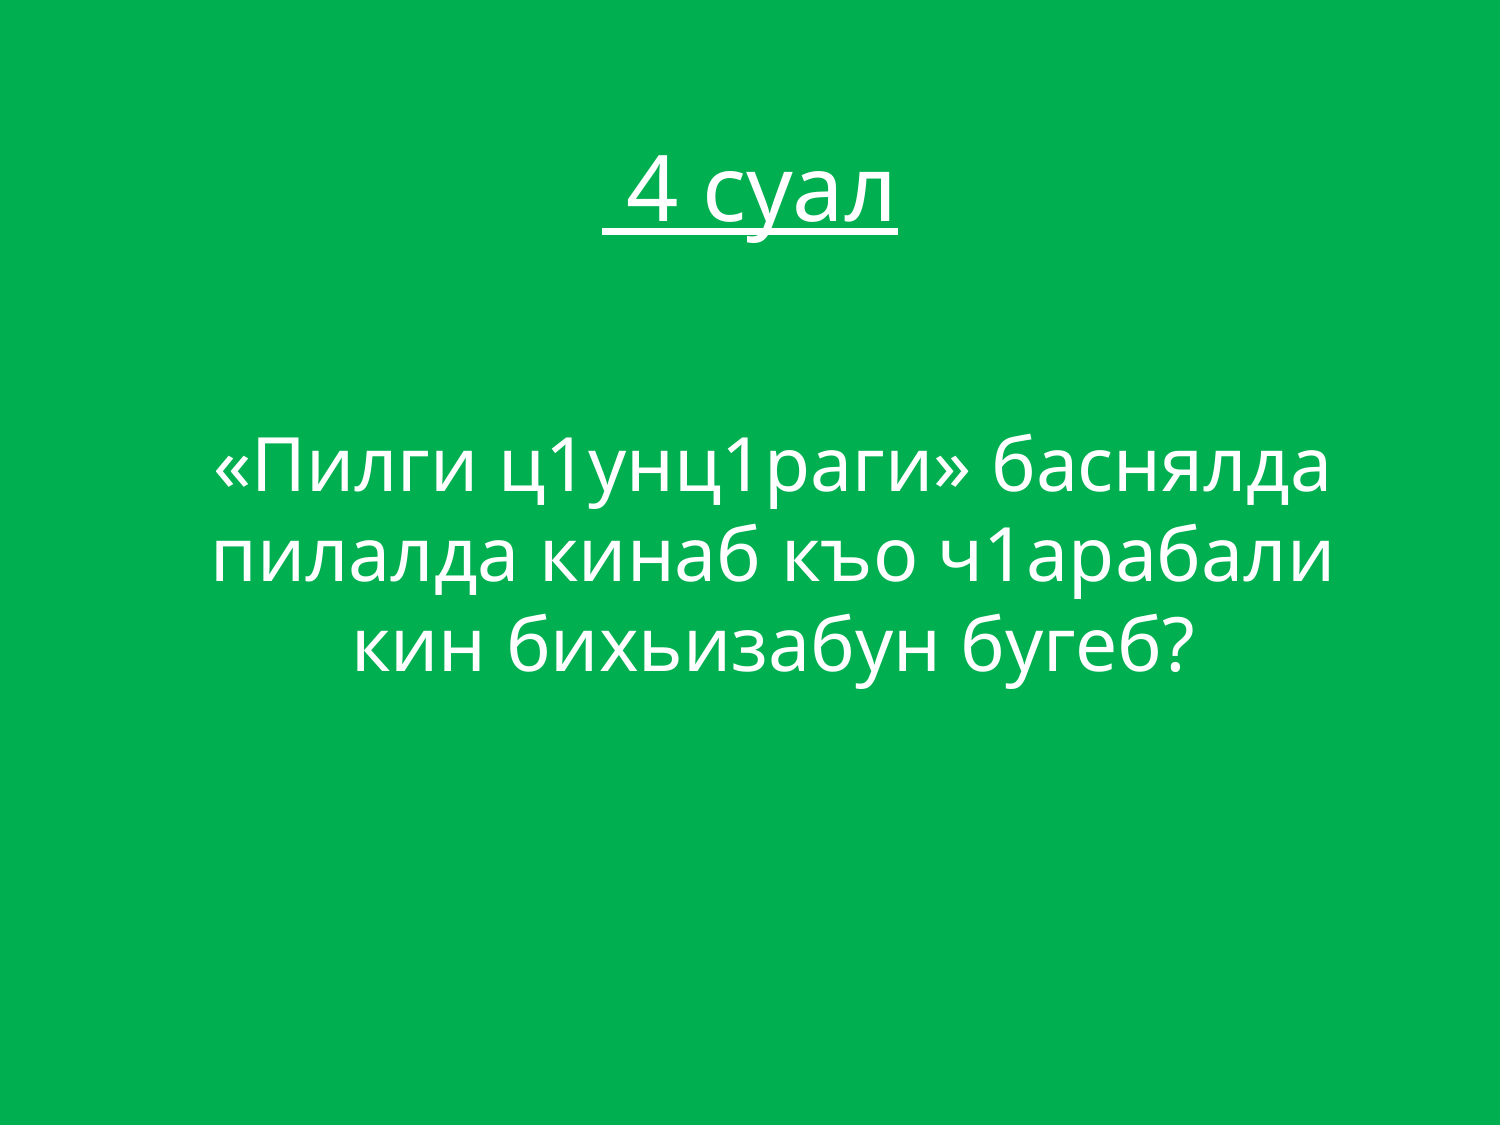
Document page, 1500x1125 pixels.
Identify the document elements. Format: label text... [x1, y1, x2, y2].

title 4 суал [501, 113, 998, 256]
subtitle «Пилги ц1унц1раги» баснялда пилалда кинаб къо ч1арабали кин бихьизабун бугеб? [183, 408, 1364, 799]
